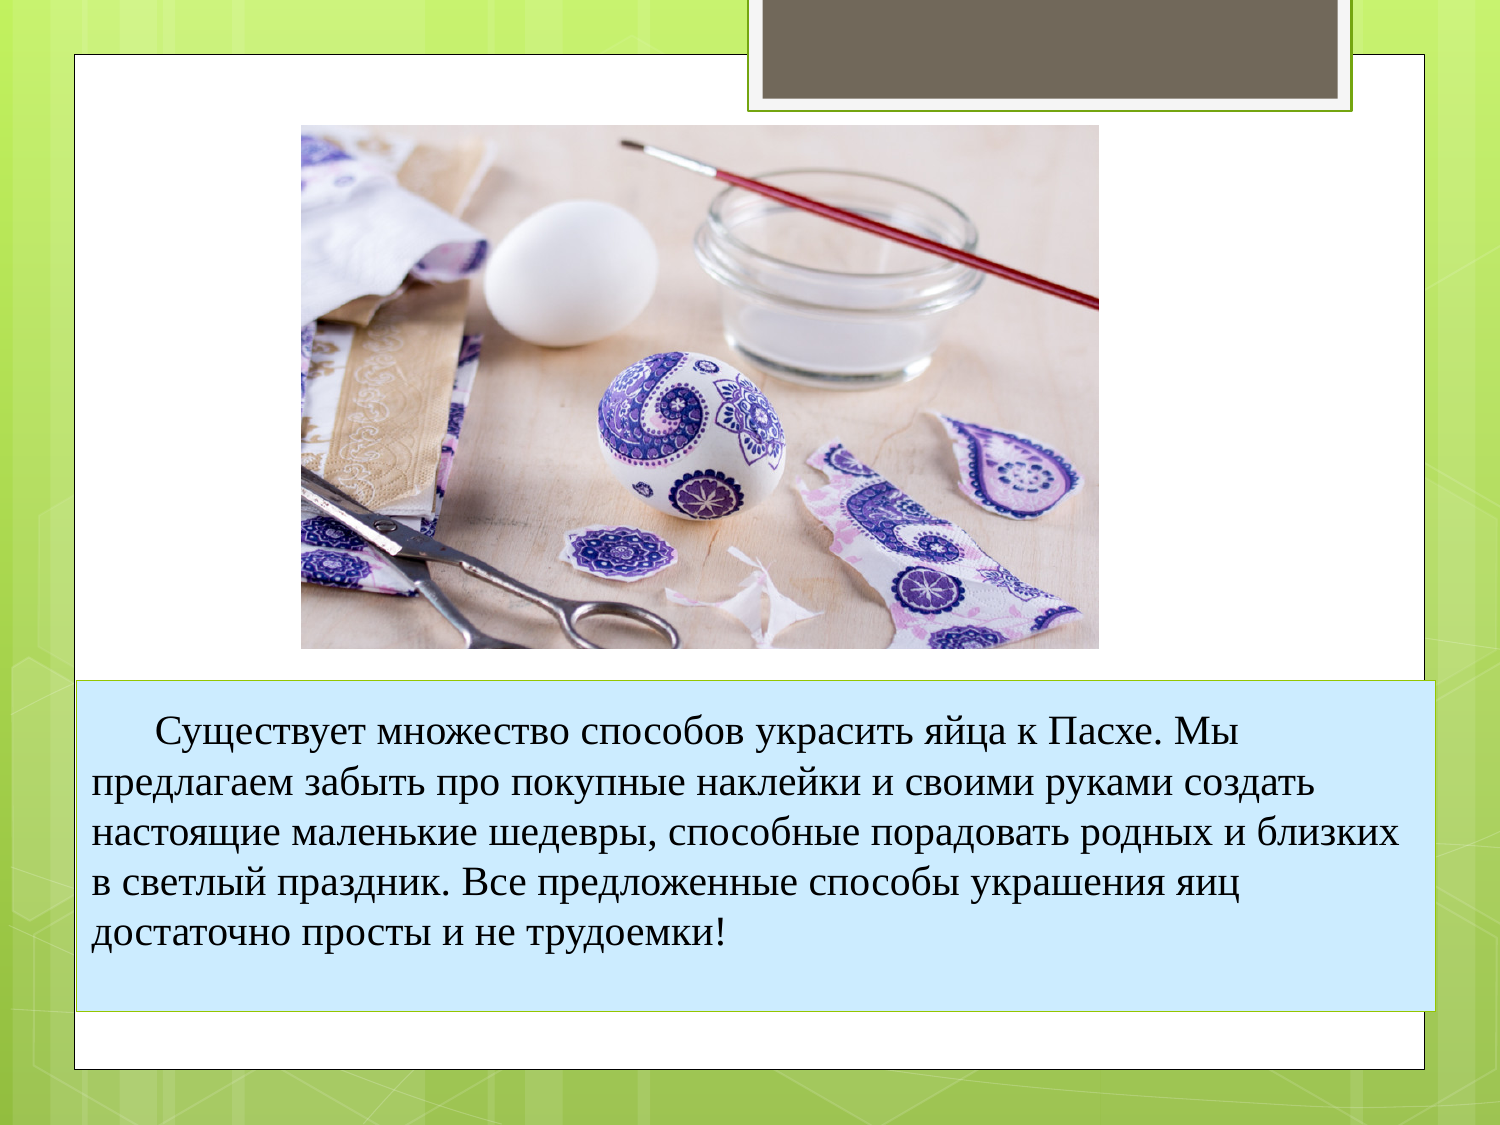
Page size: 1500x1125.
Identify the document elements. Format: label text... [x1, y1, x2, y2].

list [300, 125, 1099, 649]
title Существует множество способов украсить яйца к Пасхе. Мы предлагаем забыть про покупные наклейки и своими руками создать настоящие маленькие шедевры, способные порадовать родных и близких в светлый праздник. Все предложенные способы украшения яиц достаточно просты и не трудоемки! [76, 680, 1436, 1012]
